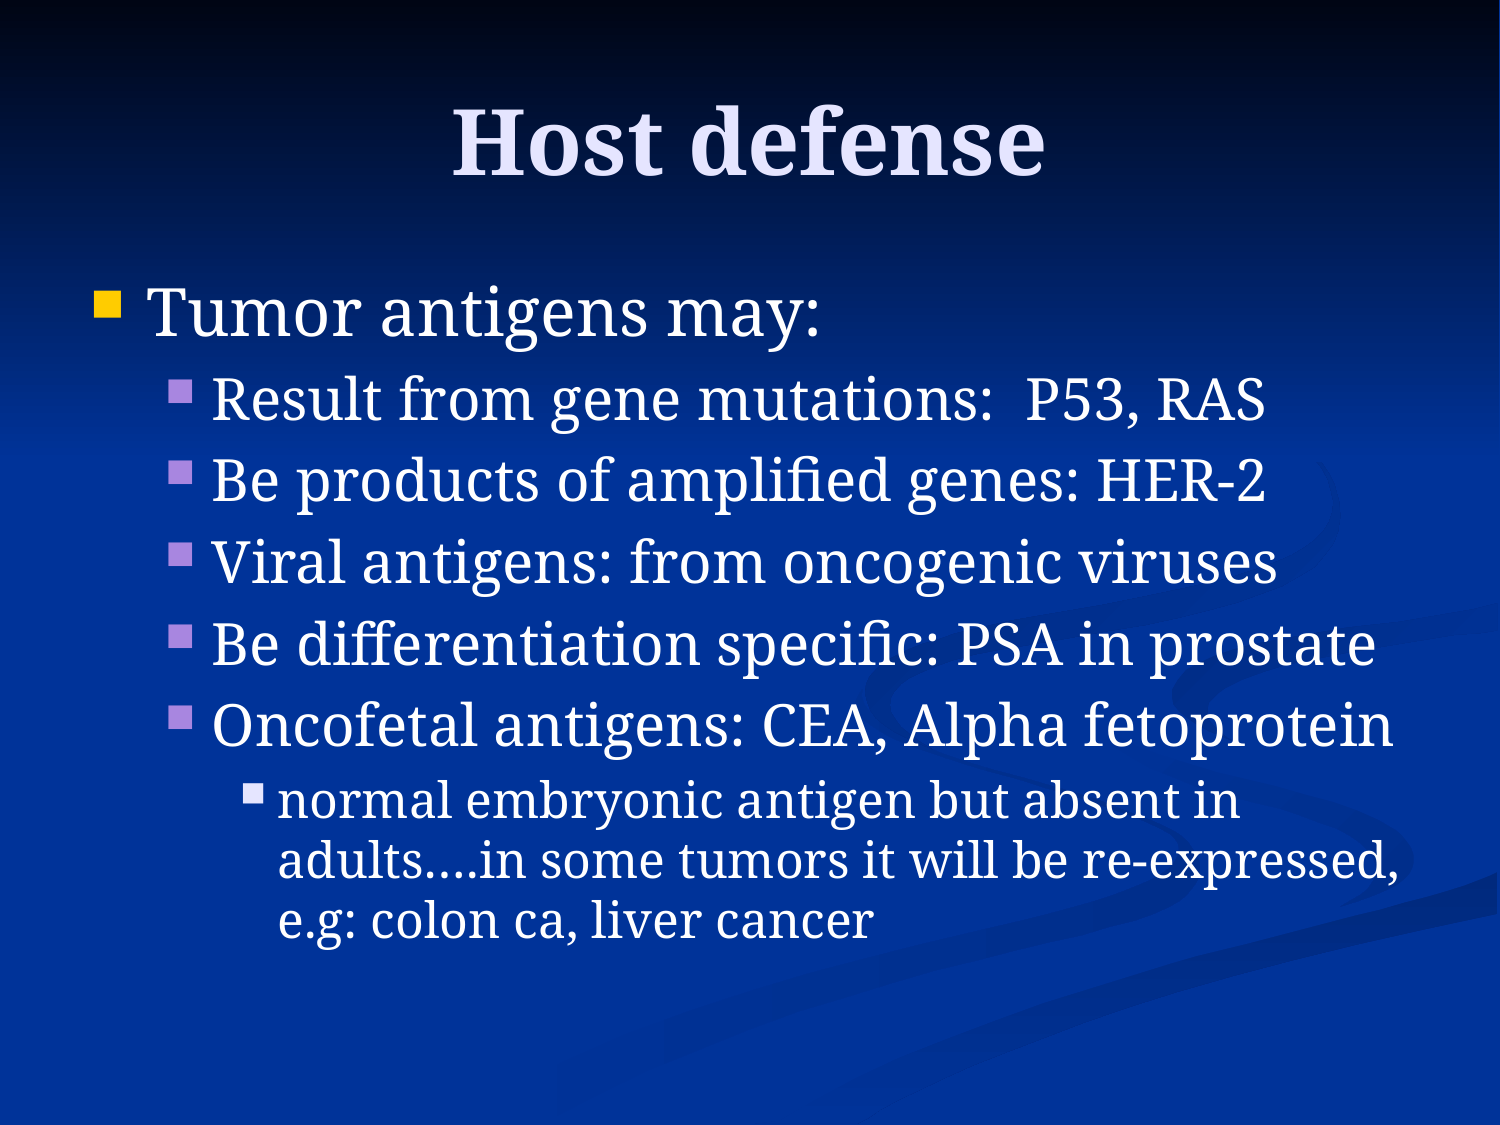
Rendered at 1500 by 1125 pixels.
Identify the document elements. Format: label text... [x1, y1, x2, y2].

list Tumor antigens may: Result from gene mutations: P53, RAS Be products of amplified genes: HER-2 Viral antigens: from oncogenic viruses Be differentiation specific: PSA in prostate Oncofetal antigens: CEA, Alpha fetoprotein normal embryonic antigen but absent in adults….in some tumors it will be re-expressed, e.g: colon ca, liver cancer [74, 262, 1426, 1006]
title Host defense [74, 44, 1426, 233]
